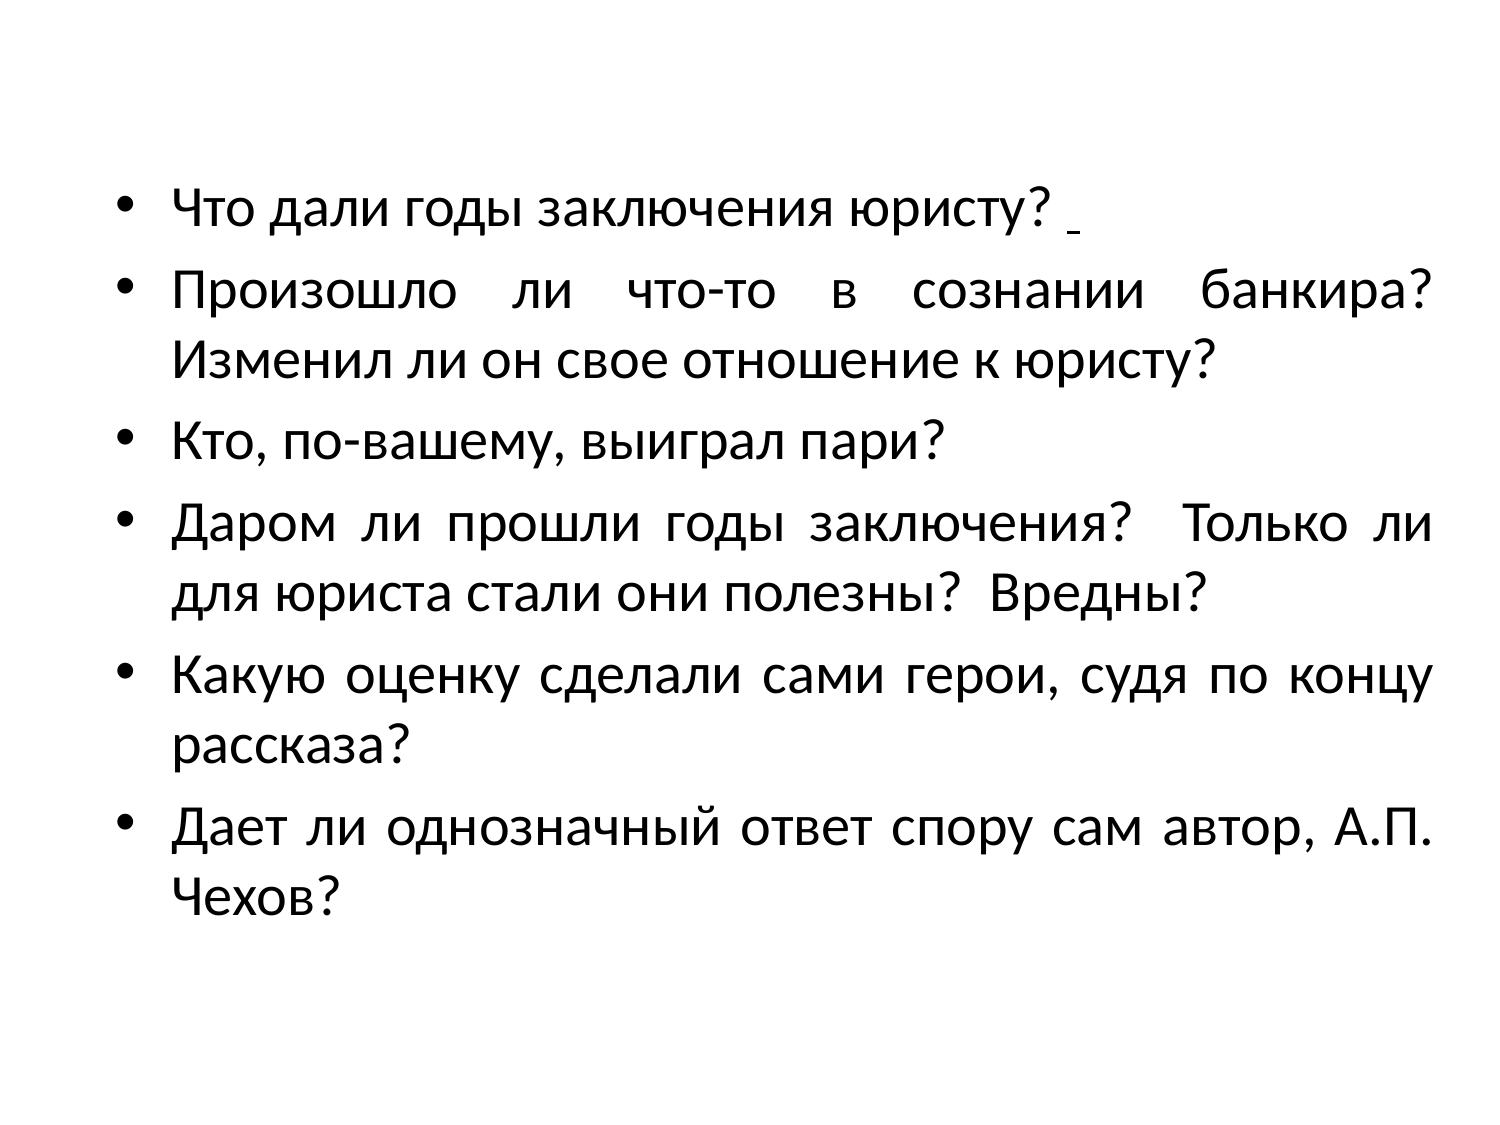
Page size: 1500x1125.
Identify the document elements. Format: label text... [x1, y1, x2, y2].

list Что дали годы заключения юристу? Произошло ли что-то в сознании банкира? Изменил ли он свое отношение к юристу? Кто, по-вашему, выиграл пари? Даром ли прошли годы заключения? Только ли для юриста стали они полезны? Вредны? Какую оценку сделали сами герои, судя по концу рассказа? Дает ли однозначный ответ спору сам автор, А.П. Чехов? [100, 160, 1451, 998]
